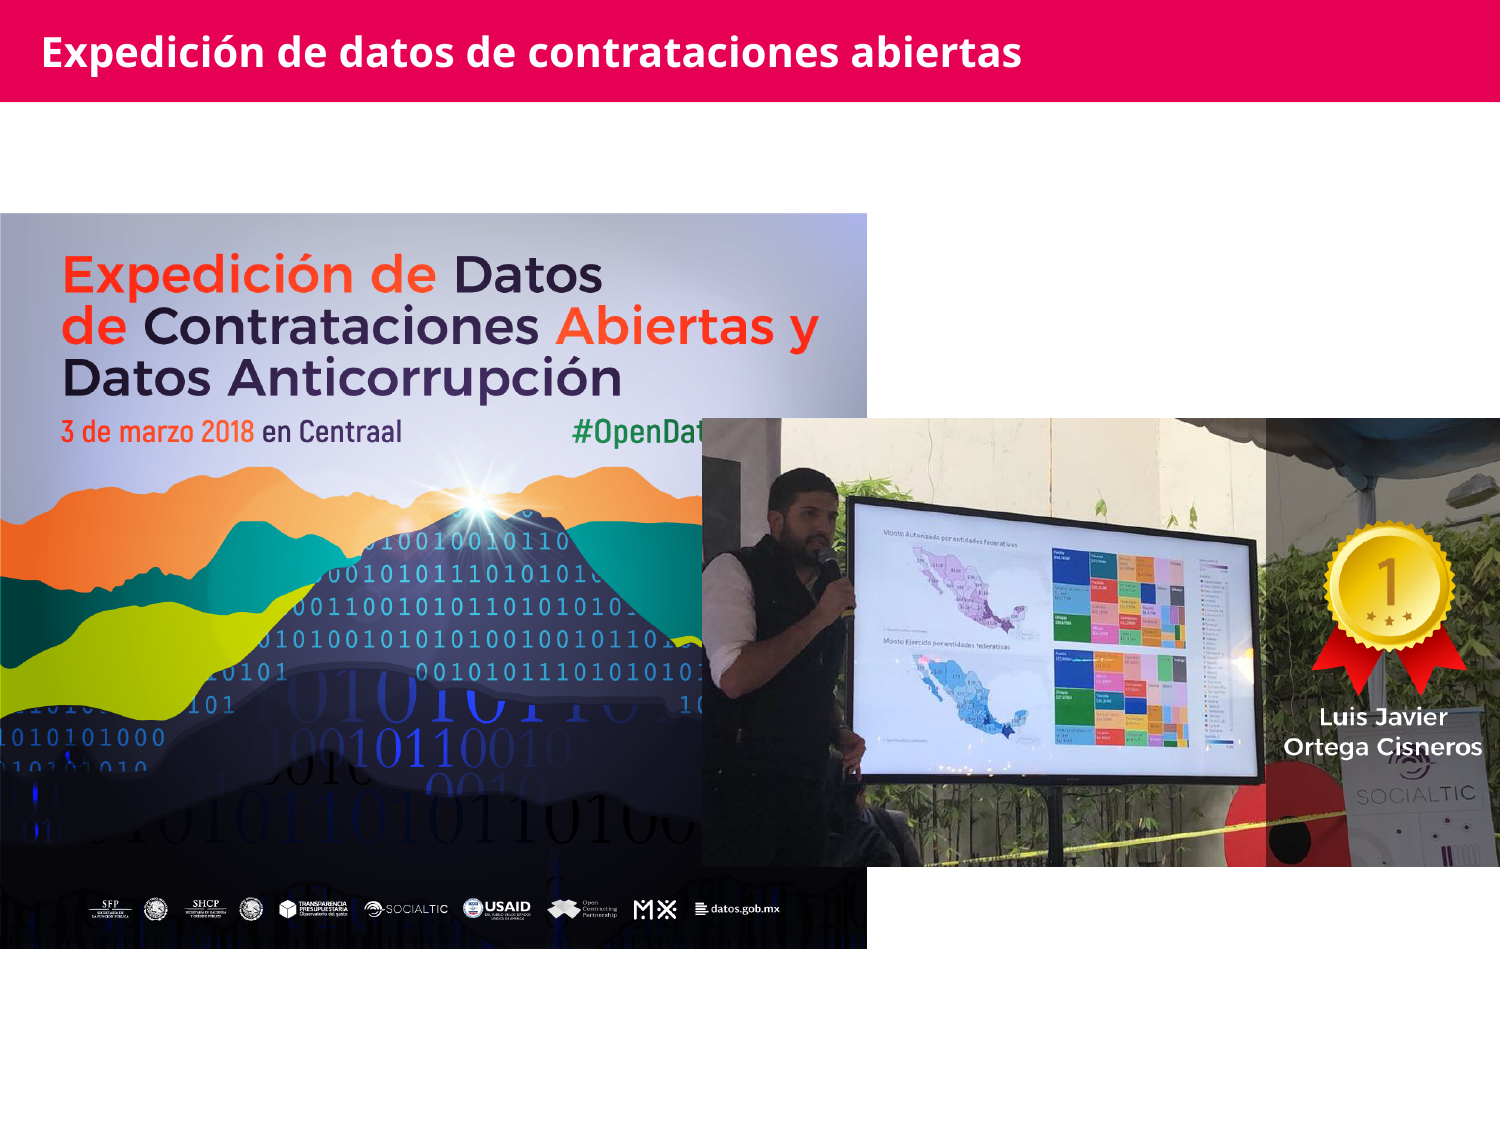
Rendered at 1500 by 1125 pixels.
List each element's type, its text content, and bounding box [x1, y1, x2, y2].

text_box Expedición de datos de contrataciones abiertas [25, 18, 1114, 83]
text_box [0, 0, 1500, 103]
picture [0, 213, 1500, 949]
